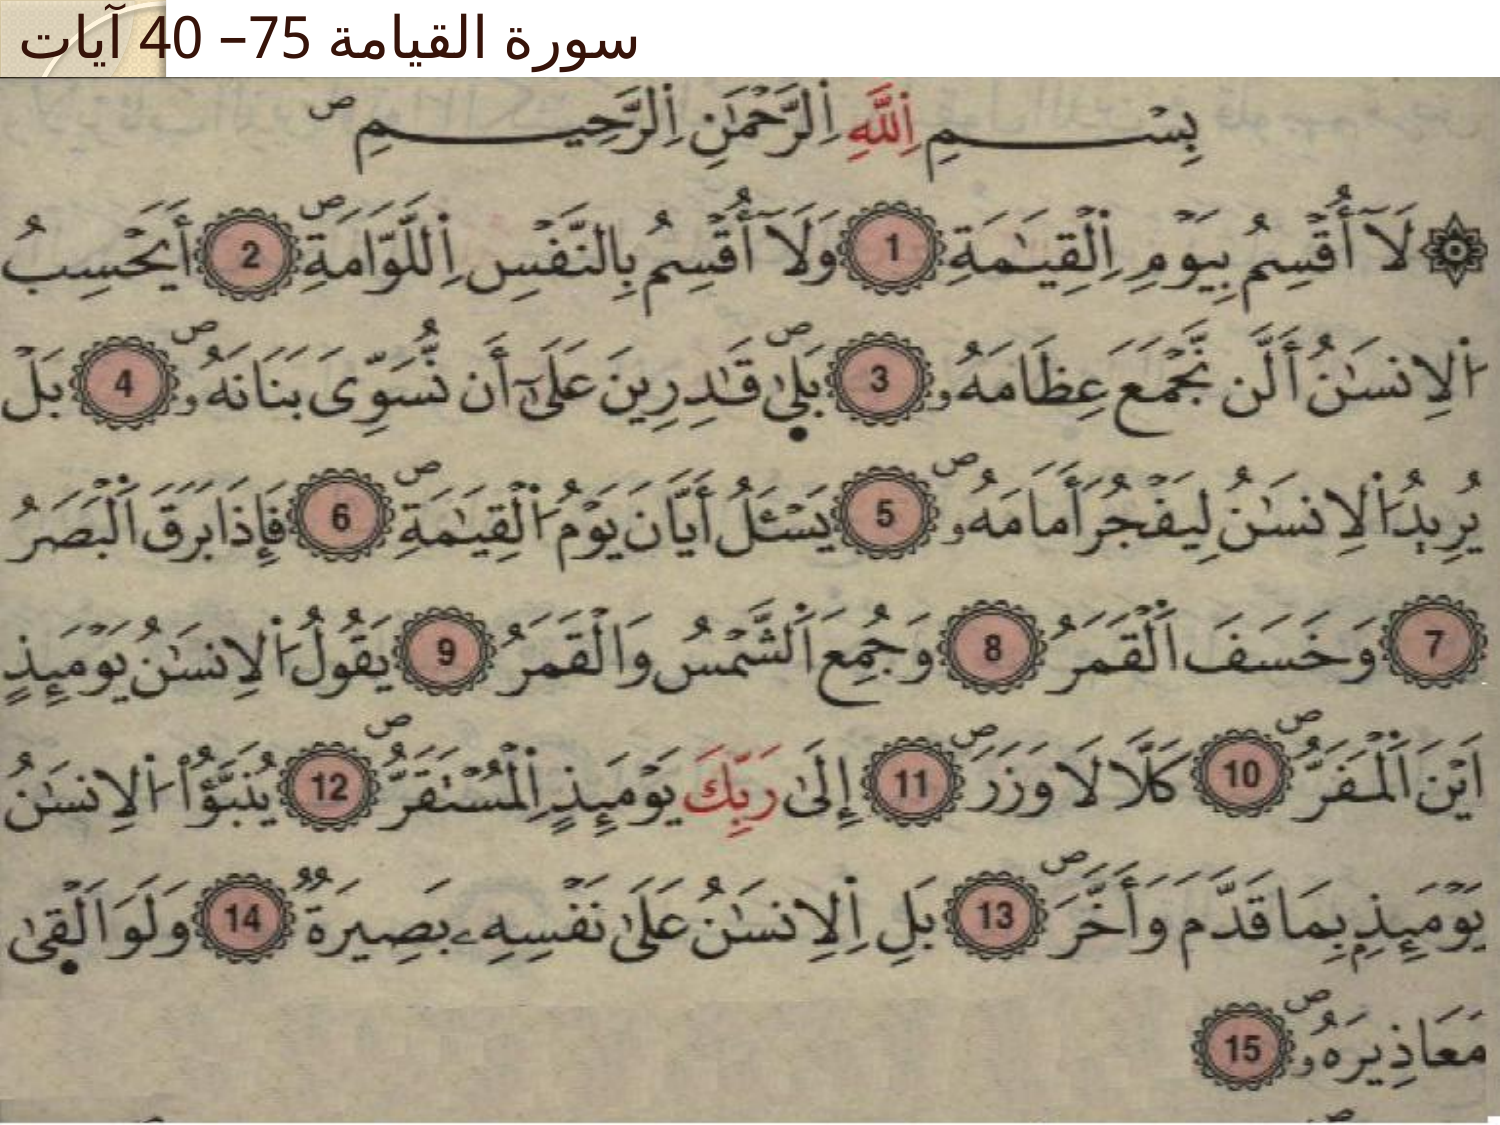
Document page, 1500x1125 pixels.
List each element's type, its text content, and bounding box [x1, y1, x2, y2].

picture [0, 77, 1500, 1125]
subtitle سورة القيامة 75– 40 آيات [0, 0, 1500, 75]
